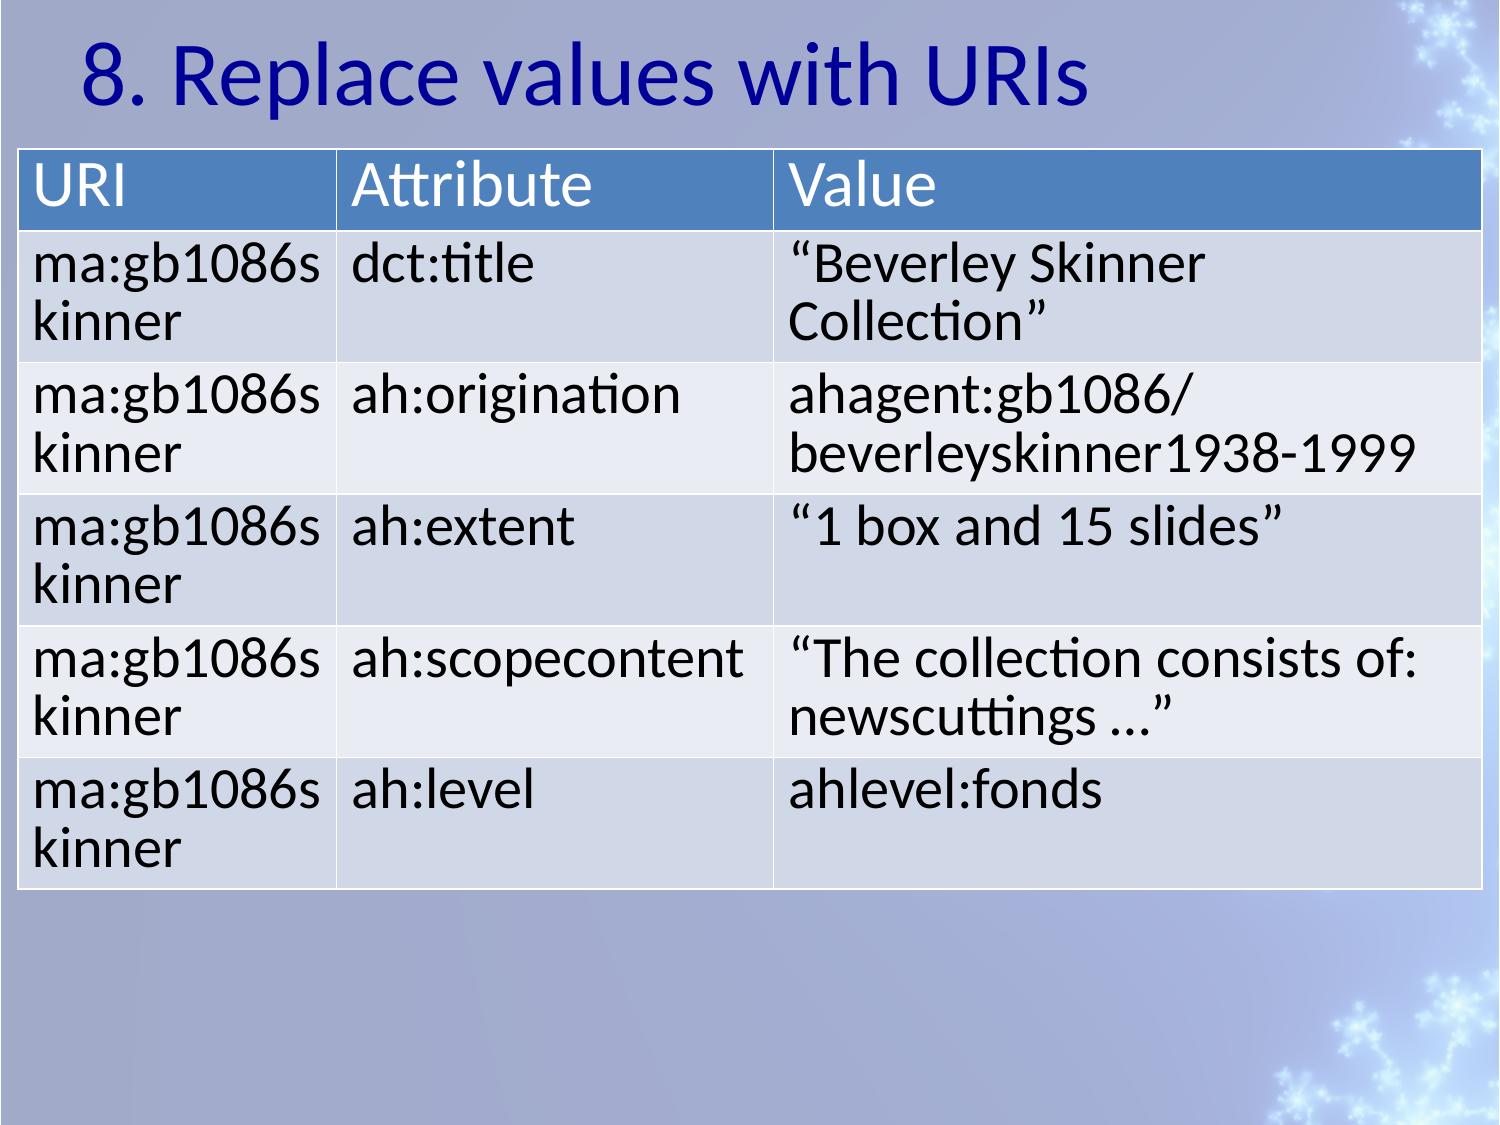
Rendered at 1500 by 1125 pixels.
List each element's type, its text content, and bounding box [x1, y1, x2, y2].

table_cell ah:origination [337, 363, 773, 493]
table_cell ah:scopecontent [337, 627, 773, 757]
table_cell “The collection consists of: newscuttings …” [774, 627, 1481, 757]
table_cell “1 box and 15 slides” [774, 495, 1481, 625]
table_cell “Beverley Skinner Collection” [774, 232, 1481, 362]
table_cell ahagent:gb1086/beverleyskinner1938-1999 [774, 363, 1481, 493]
table_cell ma:gb1086skinner [19, 232, 336, 362]
table_header Value [774, 150, 1481, 230]
table_cell ma:gb1086skinner [19, 363, 336, 493]
table_cell ah:extent [337, 495, 773, 625]
title 8. Replace values with URIs [64, 0, 1415, 138]
table_cell ma:gb1086skinner [19, 758, 336, 888]
table_cell ahlevel:fonds [774, 758, 1481, 888]
picture [1, 0, 1499, 1125]
table_cell ma:gb1086skinner [19, 627, 336, 757]
table_header URI [19, 150, 336, 230]
table_header Attribute [337, 150, 773, 230]
table_cell ma:gb1086skinner [19, 495, 336, 625]
table_cell dct:title [337, 232, 773, 362]
table_cell ah:level [337, 758, 773, 888]
